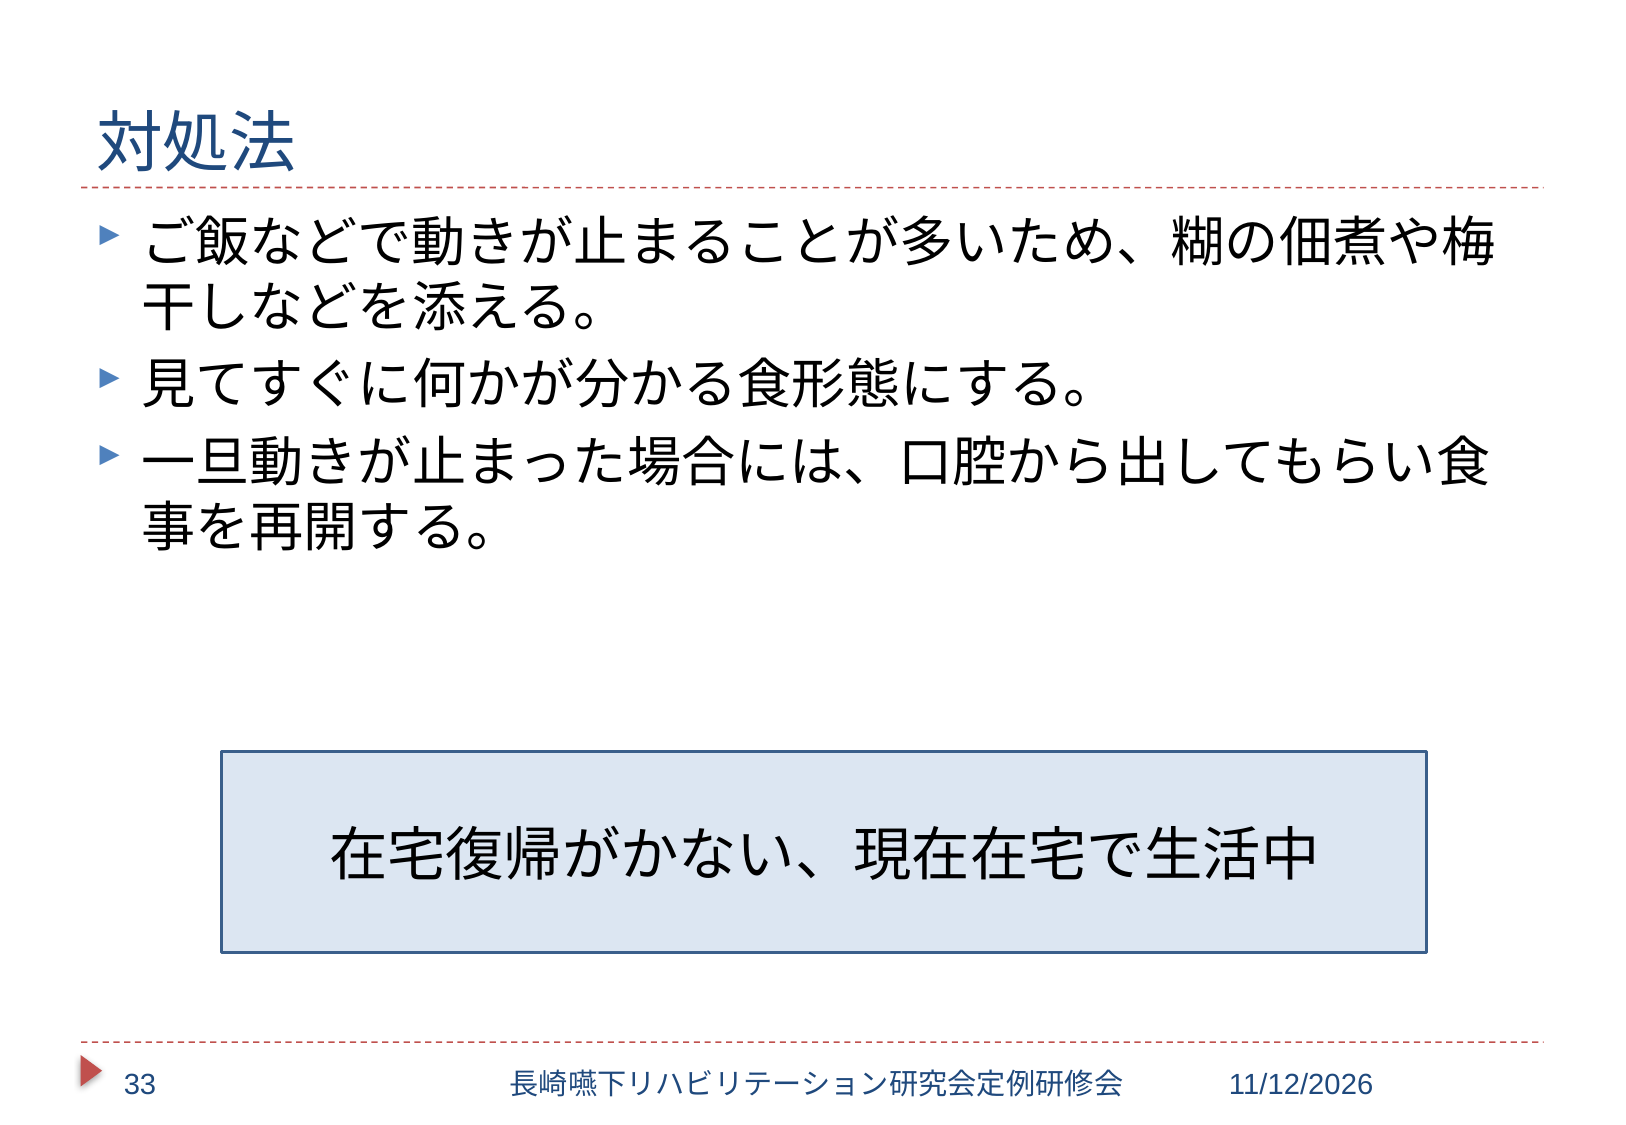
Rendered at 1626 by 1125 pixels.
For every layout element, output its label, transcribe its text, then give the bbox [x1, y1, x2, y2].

slide_number 33 [108, 1057, 364, 1118]
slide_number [1214, 1057, 1545, 1118]
title 対処法 [81, 24, 1544, 188]
footer 長崎嚥下リハビリテーション研究会定例研修会 [399, 1057, 1138, 1118]
text_box 在宅復帰がかない、現在在宅で生活中 [220, 750, 1428, 954]
list ご飯などで動きが止まることが多いため、糊の佃煮や梅干しなどを添える。 見てすぐに何かが分かる食形態にする。 一旦動きが止まった場合には、口腔から出してもらい食事を再開する。 [81, 200, 1544, 634]
